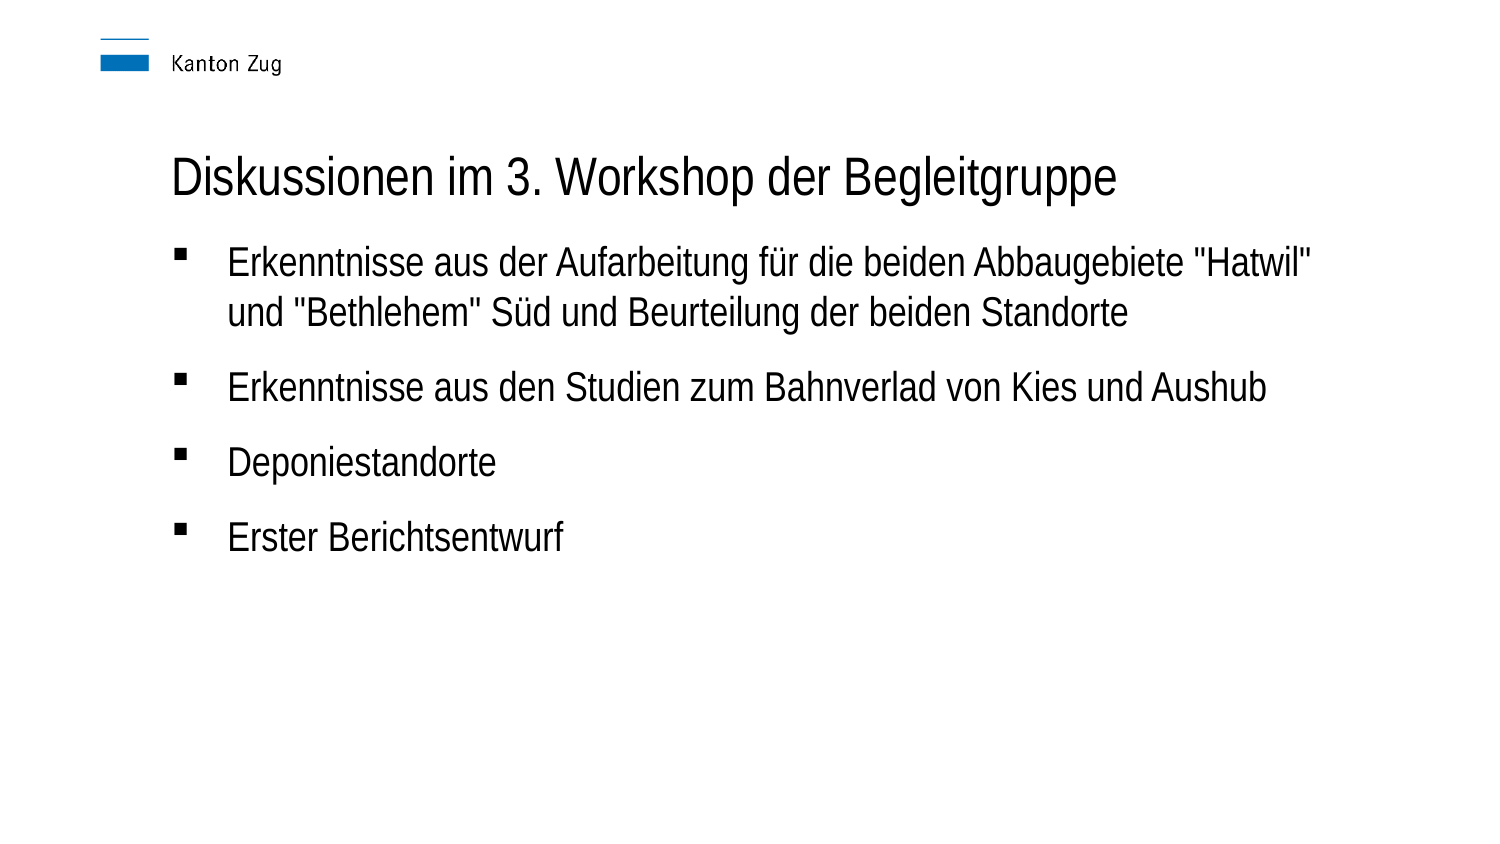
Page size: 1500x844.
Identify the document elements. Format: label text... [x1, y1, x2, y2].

list Diskussionen im 3. Workshop der Begleitgruppe [171, 139, 1329, 200]
list Erkenntnisse aus der Aufarbeitung für die beiden Abbaugebiete "Hatwil" und "Bethlehem" Süd und Beurteilung der beiden Standorte Erkenntnisse aus den Studien zum Bahnverlad von Kies und Aushub Deponiestandorte Erster Berichtsentwurf [171, 234, 1329, 589]
picture [98, 36, 283, 78]
